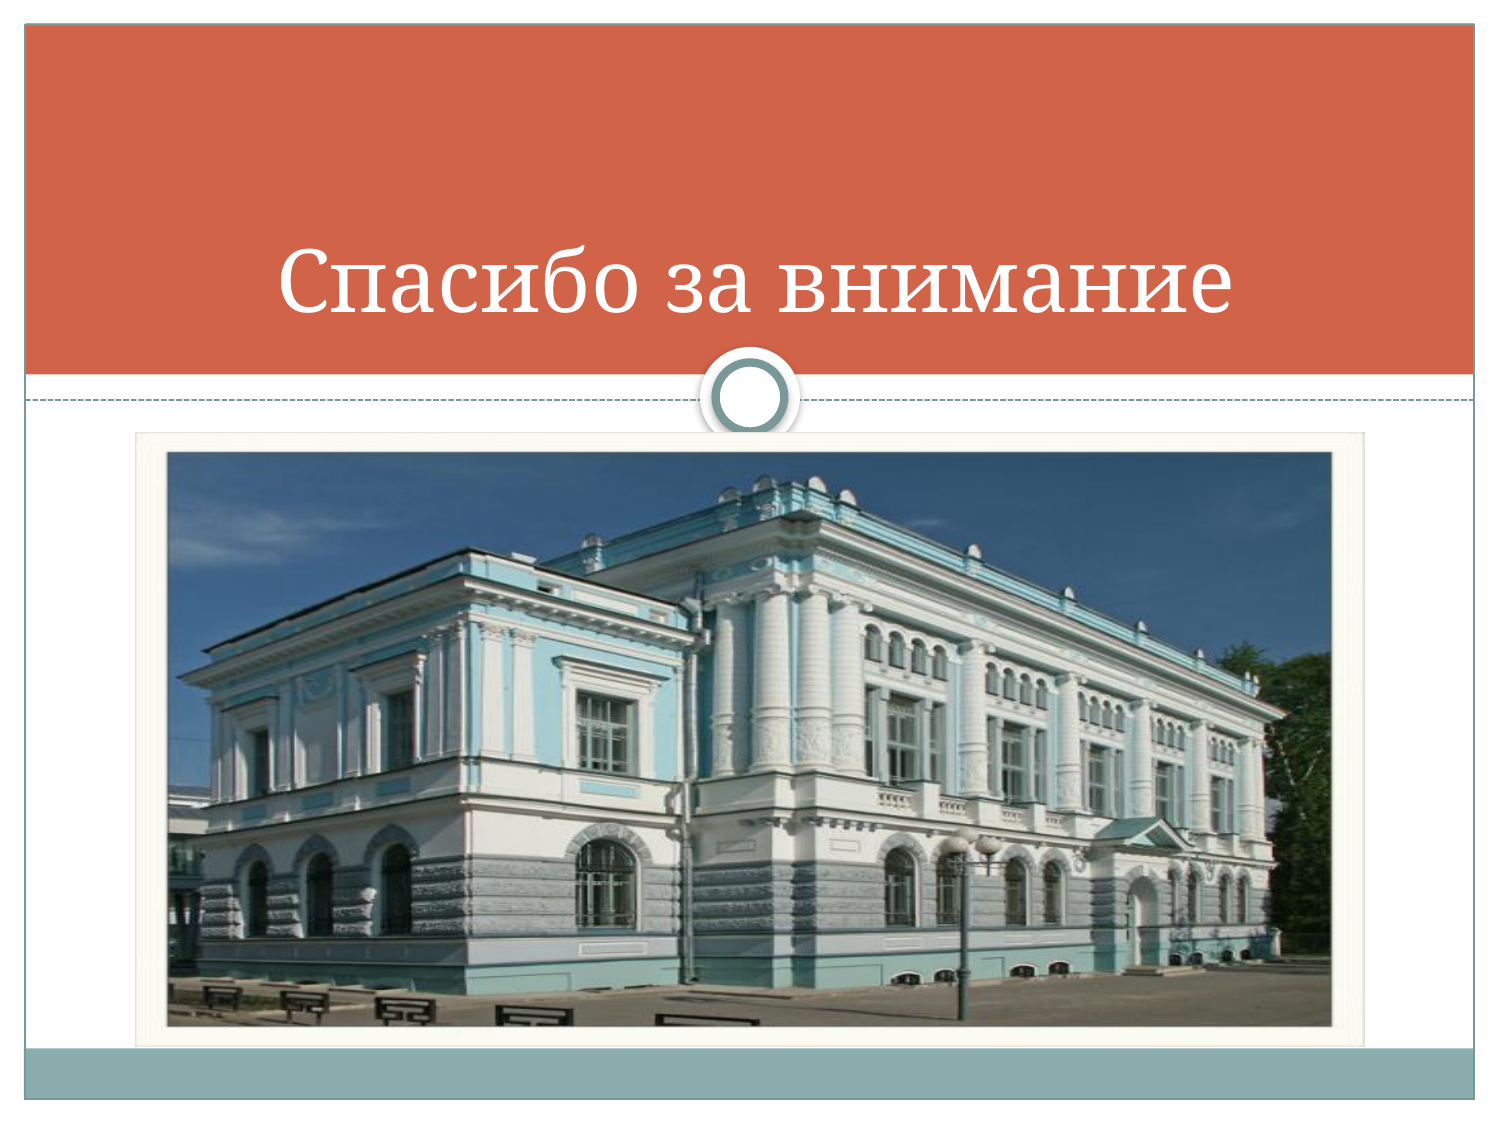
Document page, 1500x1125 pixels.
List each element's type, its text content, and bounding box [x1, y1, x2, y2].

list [135, 432, 1365, 1048]
title Спасибо за внимание [118, 87, 1394, 338]
